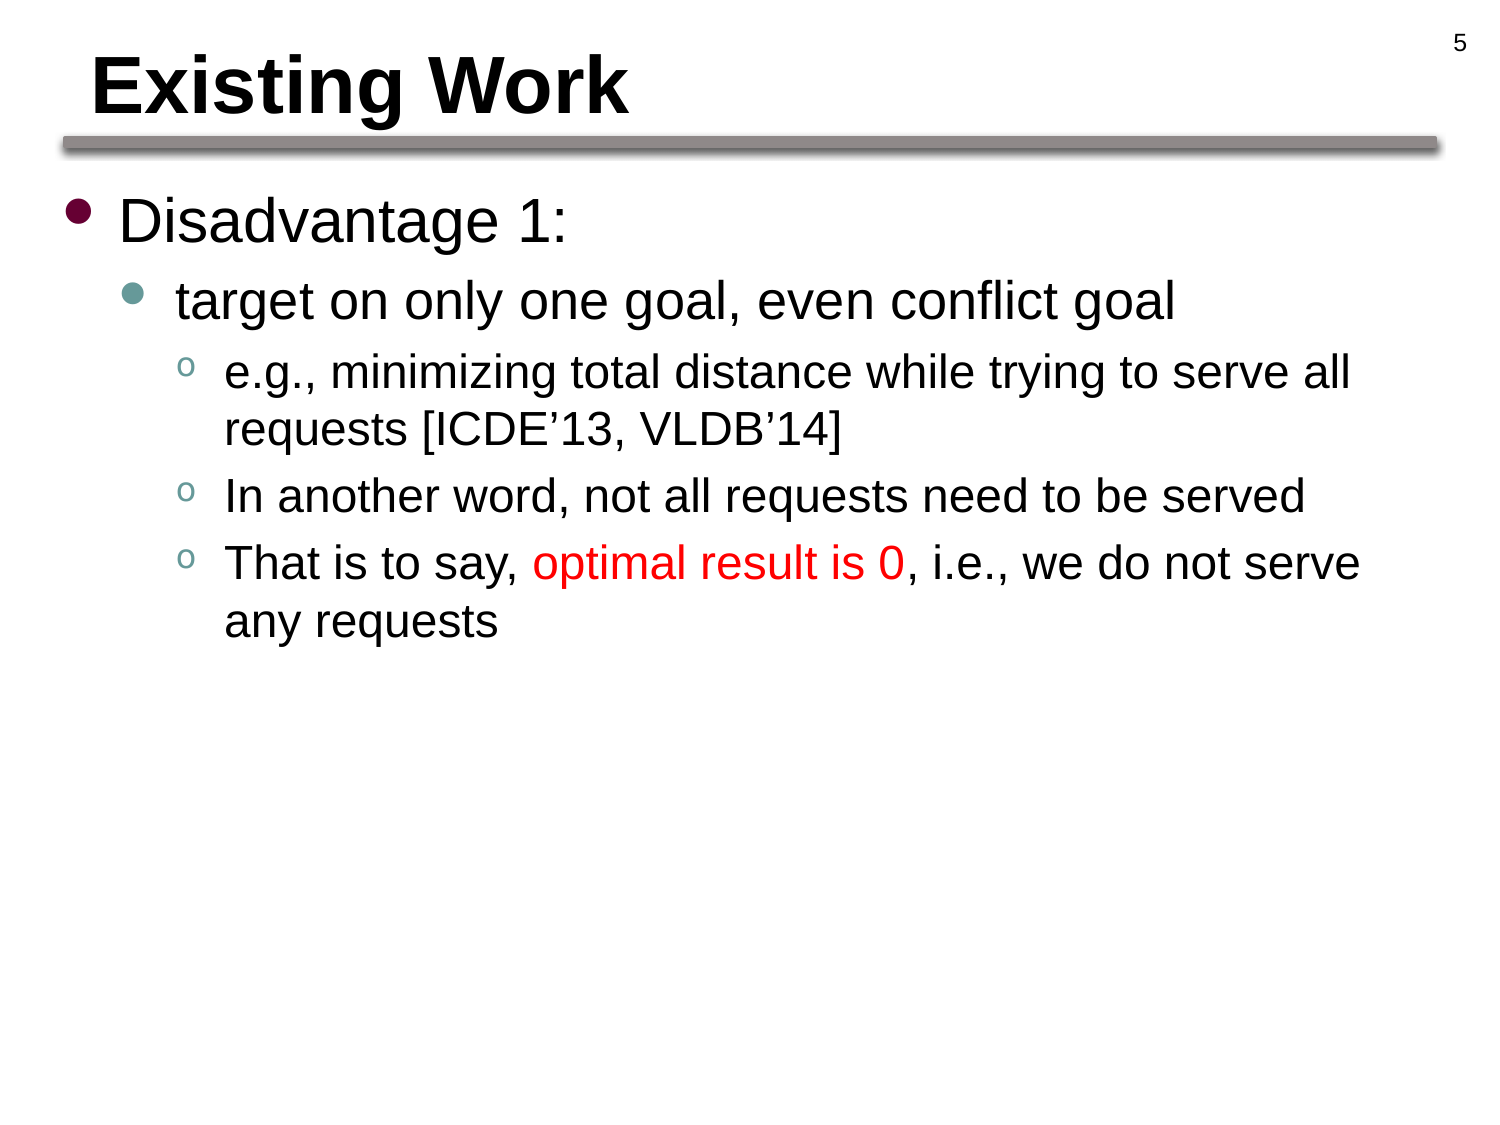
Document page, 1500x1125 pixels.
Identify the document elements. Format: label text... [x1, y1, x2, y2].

title Existing Work [75, 20, 1425, 138]
list Disadvantage 1: target on only one goal, even conflict goal e.g., minimizing total distance while trying to serve all requests [ICDE’13, VLDB’14] In another word, not all requests need to be served That is to say, optimal result is 0, i.e., we do not serve any requests [47, 172, 1398, 1106]
slide_number 5 [1131, 18, 1483, 62]
